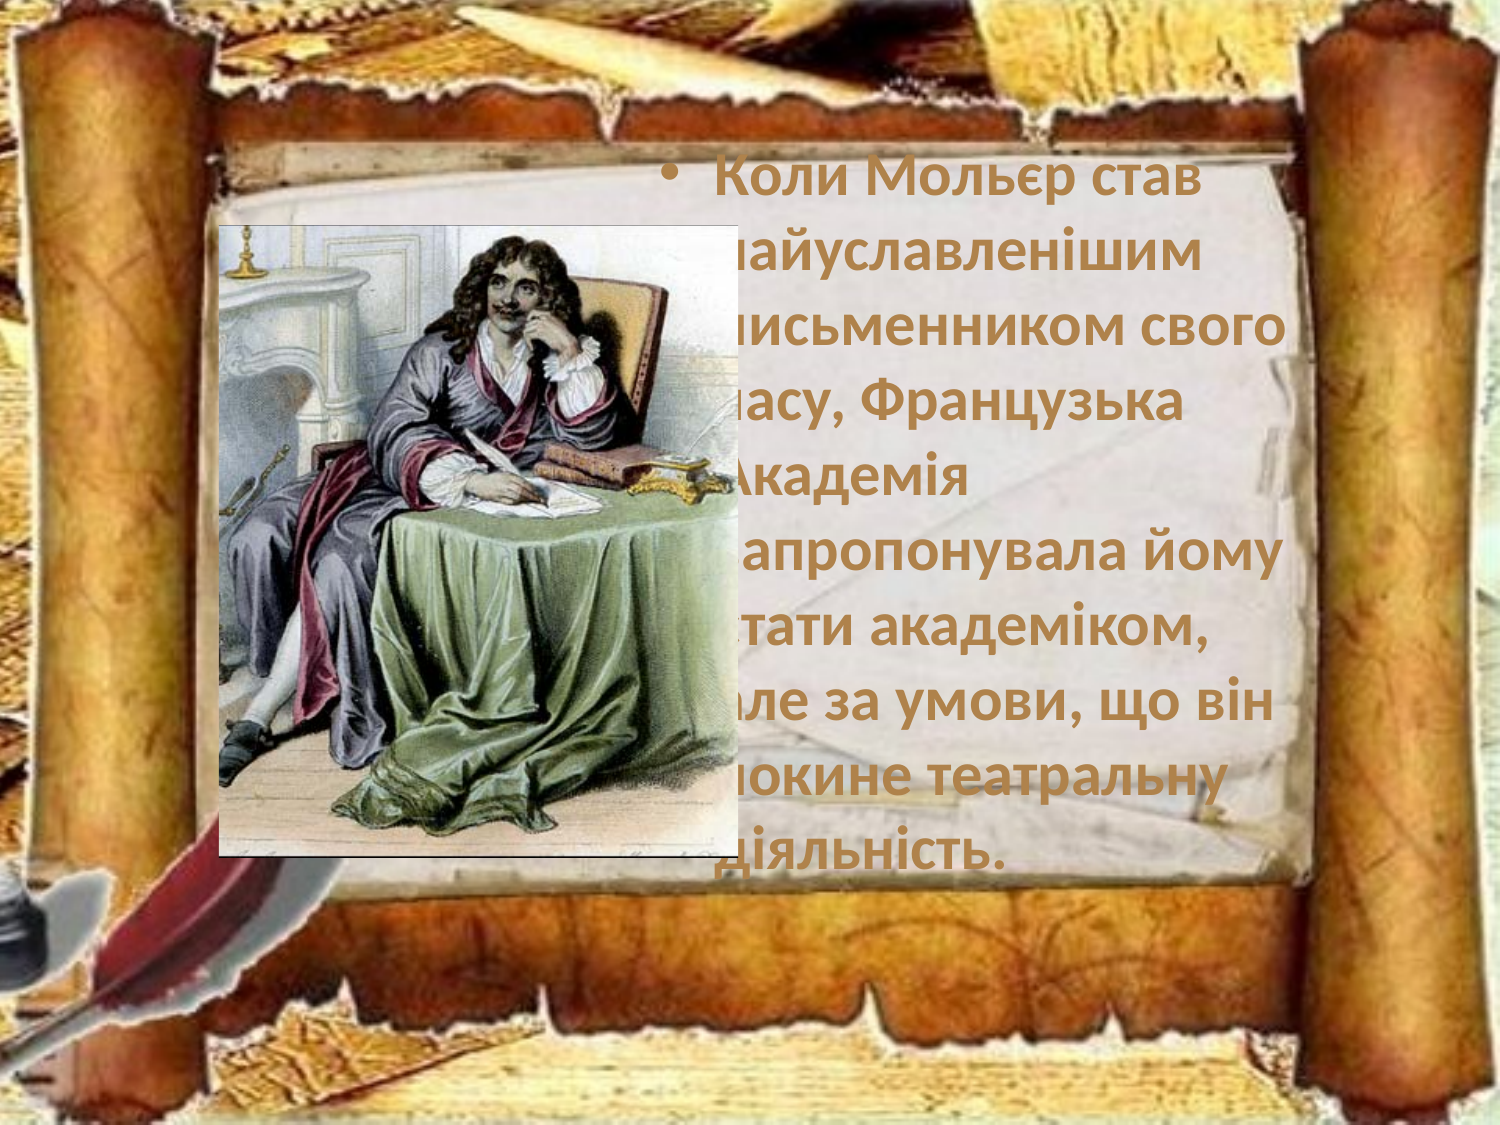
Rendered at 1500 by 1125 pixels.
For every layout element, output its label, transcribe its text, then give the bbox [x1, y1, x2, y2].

list Коли Мольєр став найуславленішим письменником свого часу, Французька Академія запропонувала йому стати академіком, але за умови, що він покине театральну діяльність. [643, 125, 1317, 905]
picture [0, 0, 1500, 1125]
